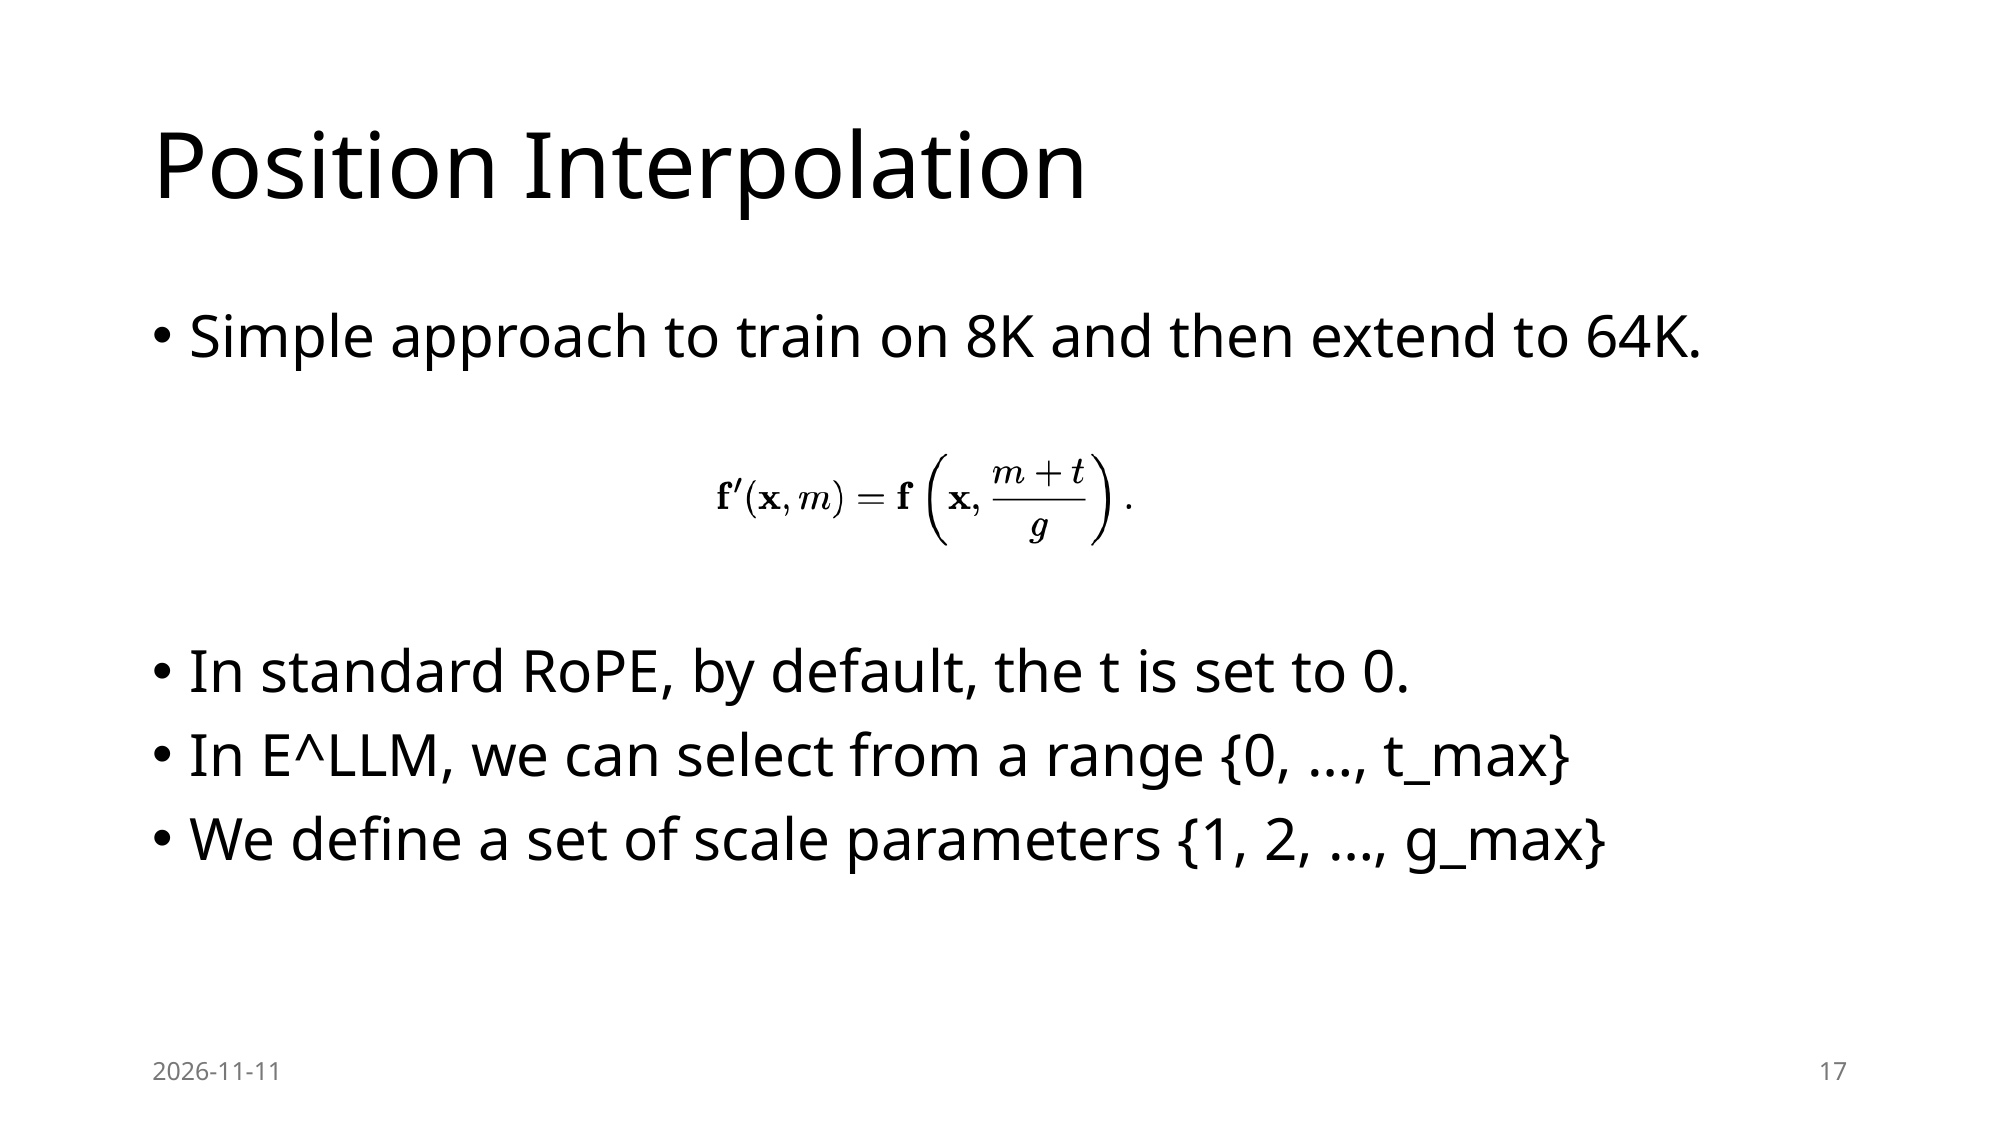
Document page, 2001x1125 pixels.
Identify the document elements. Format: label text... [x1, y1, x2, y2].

slide_number 17 [1412, 1042, 1863, 1103]
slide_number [137, 1042, 588, 1103]
picture [676, 432, 1150, 557]
list Simple approach to train on 8K and then extend to 64K. In standard RoPE, by default, the t is set to 0. In E^LLM, we can select from a range {0, …, t_max} We define a set of scale parameters {1, 2, …, g_max} [137, 299, 1863, 1014]
title Position Interpolation [137, 59, 1863, 278]
